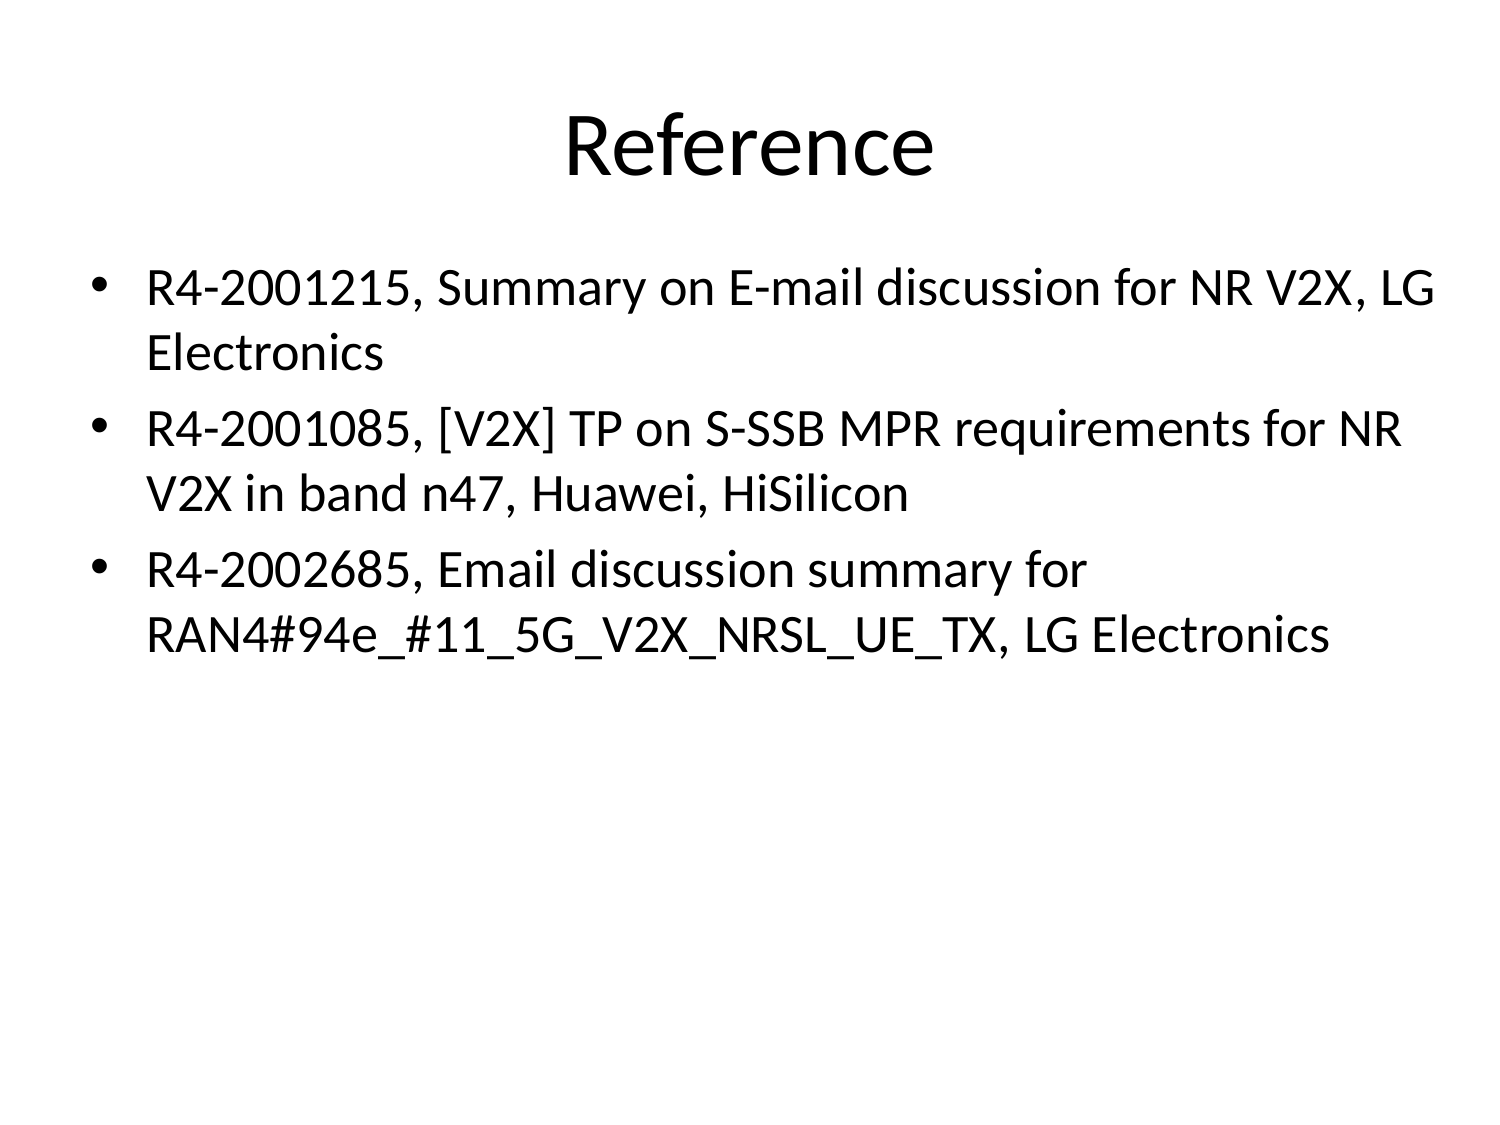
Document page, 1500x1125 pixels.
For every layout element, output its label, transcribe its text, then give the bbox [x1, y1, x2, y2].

title Reference [75, 45, 1425, 233]
list R4-2001215, Summary on E-mail discussion for NR V2X, LG Electronics R4-2001085, [V2X] TP on S-SSB MPR requirements for NR V2X in band n47, Huawei, HiSilicon R4-2002685, Email discussion summary for RAN4#94e_#11_5G_V2X_NRSL_UE_TX, LG Electronics [75, 243, 1459, 986]
